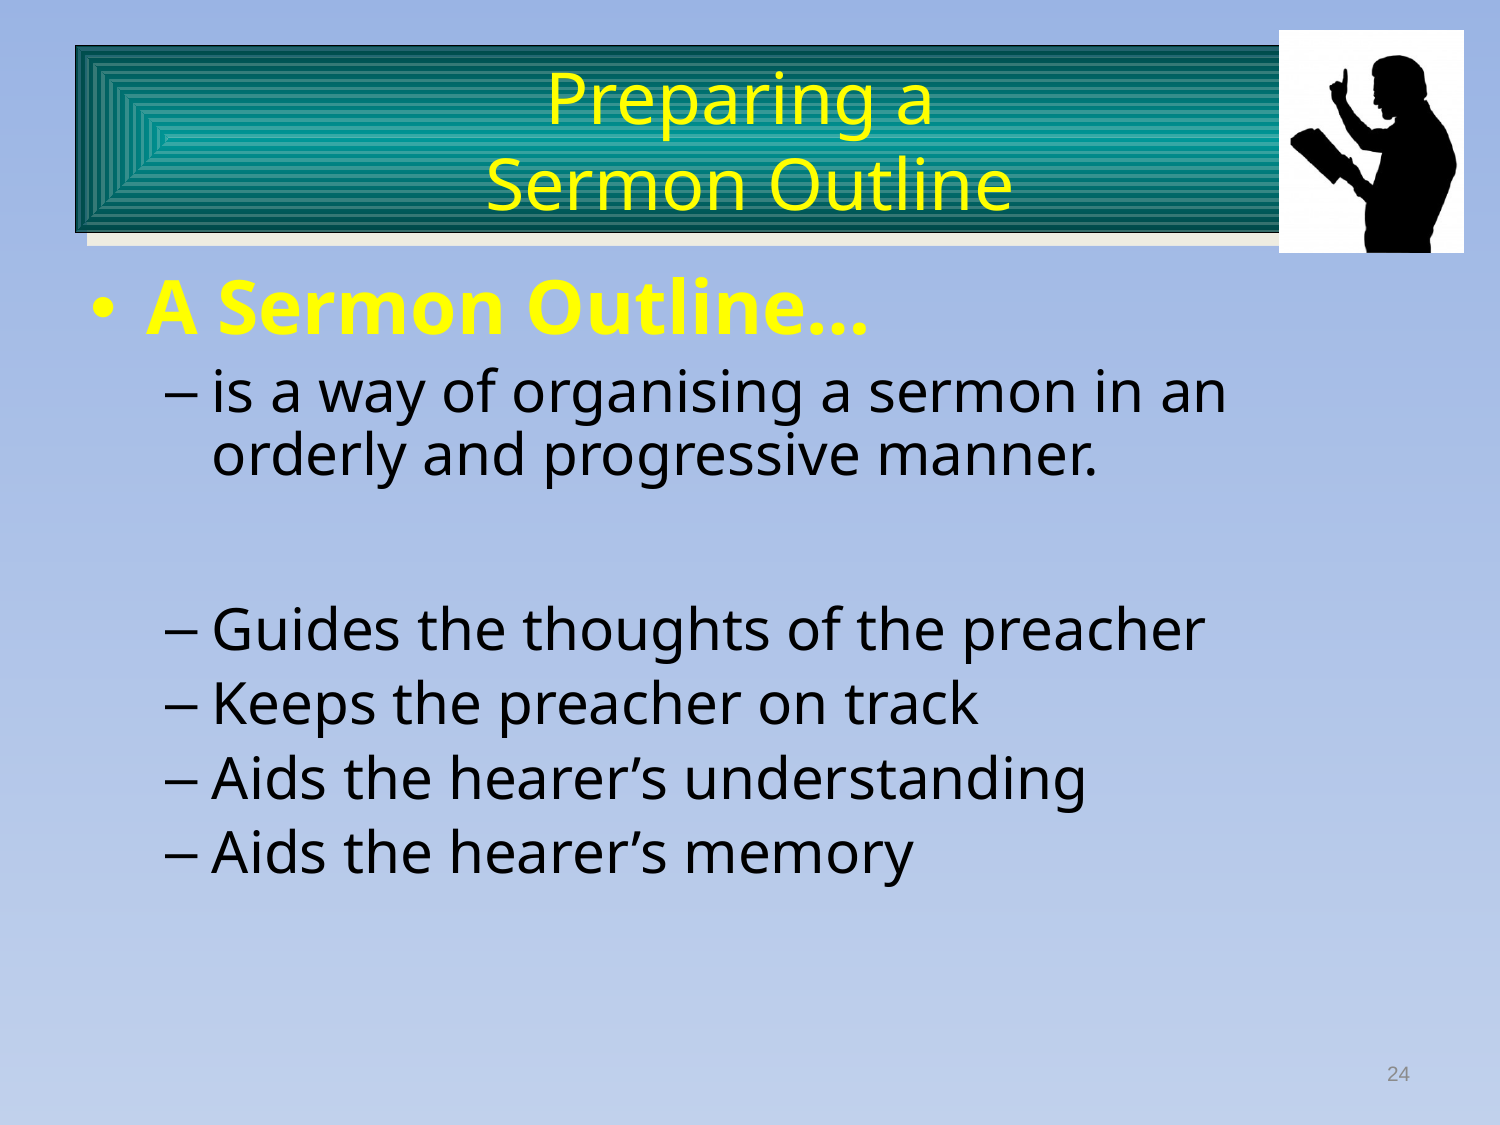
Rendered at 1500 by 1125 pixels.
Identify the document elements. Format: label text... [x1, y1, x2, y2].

picture [1279, 30, 1464, 253]
slide_number 24 [1074, 1042, 1425, 1103]
title Preparing a Sermon Outline [75, 45, 1274, 233]
list A Sermon Outline… is a way of organising a sermon in an orderly and progressive manner. Guides the thoughts of the preacher Keeps the preacher on track Aids the hearer’s understanding Aids the hearer’s memory [75, 262, 1425, 1005]
